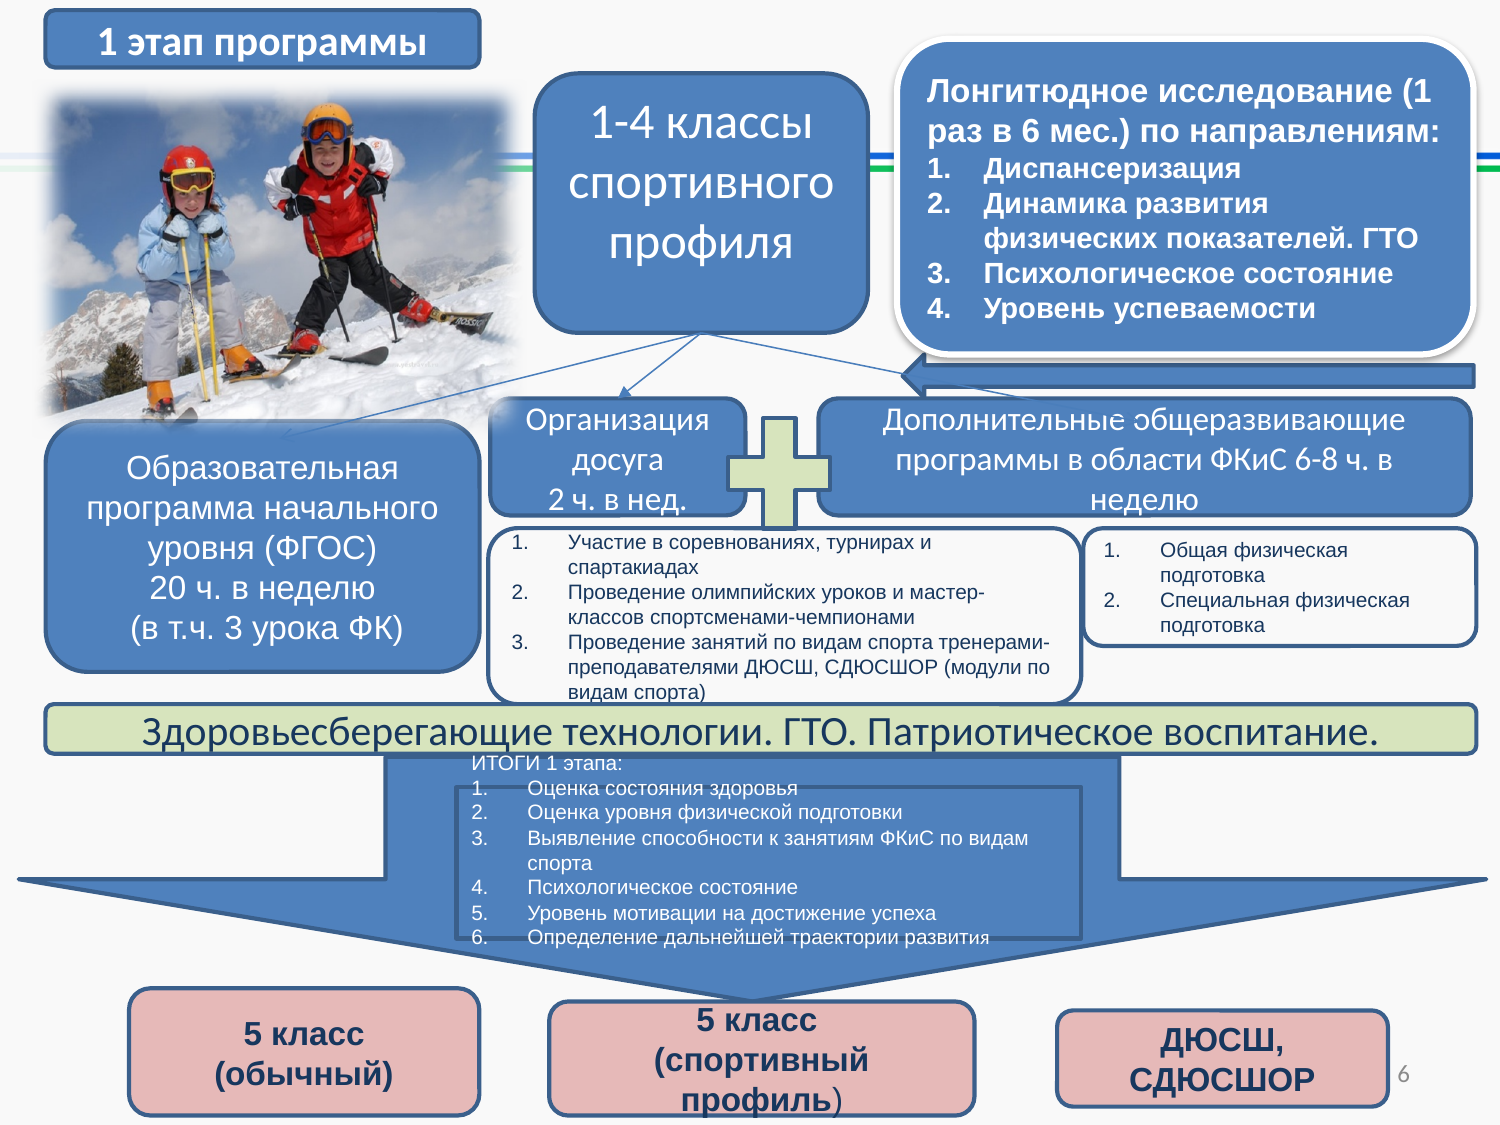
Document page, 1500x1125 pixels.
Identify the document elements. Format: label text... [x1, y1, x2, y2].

text_box Организация досуга 2 ч. в нед. [488, 431, 748, 518]
text_box Общая физическая подготовка Специальная физическая подготовка [1081, 526, 1479, 649]
text_box [726, 431, 832, 531]
slide_number 6 [1386, 1042, 1425, 1103]
text_box Здоровьесберегающие технологии. ГТО. Патриотическое воспитание. [43, 702, 1479, 756]
text_box 5 класс (спортивный профиль) [547, 999, 977, 1118]
text_box [16, 754, 1489, 999]
text_box 1 этап программы [43, 8, 482, 70]
text_box [1144, 363, 1476, 389]
text_box 1-4 классы спортивного профиля [532, 71, 871, 331]
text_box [701, 332, 1140, 423]
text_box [279, 332, 702, 439]
text_box 5 класс (обычный) [126, 986, 482, 1118]
text_box ДЮСШ, СДЮСШОР [1054, 1008, 1391, 1109]
text_box Лонгитюдное исследование (1 раз в 6 мес.) по направлениям: Диспансеризация Динамика развития физических показателей. ГТО Психологическое состояние Уровень успеваемости [893, 35, 1477, 358]
text_box ИТОГИ 1 этапа: Оценка состояния здоровья Оценка уровня физической подготовки Выявление способности к занятиям ФКиС по видам спорта Психологическое состояние Уровень мотивации на достижение успеха Определение дальнейшей траектории развития [454, 785, 1083, 941]
picture [0, 0, 1500, 1125]
text_box Дополнительные общеразвивающие программы в области ФКиС 6-8 ч. в неделю [816, 396, 1473, 518]
text_box Участие в соревнованиях, турнирах и спартакиадах Проведение олимпийских уроков и мастер-классов спортсменами-чемпионами Проведение занятий по видам спорта тренерами-преподавателями ДЮСШ, СДЮСШОР (модули по видам спорта) [486, 526, 1084, 702]
text_box Образовательная программа начального уровня (ФГОС) 20 ч. в неделю (в т.ч. 3 урока ФК) [43, 447, 482, 674]
